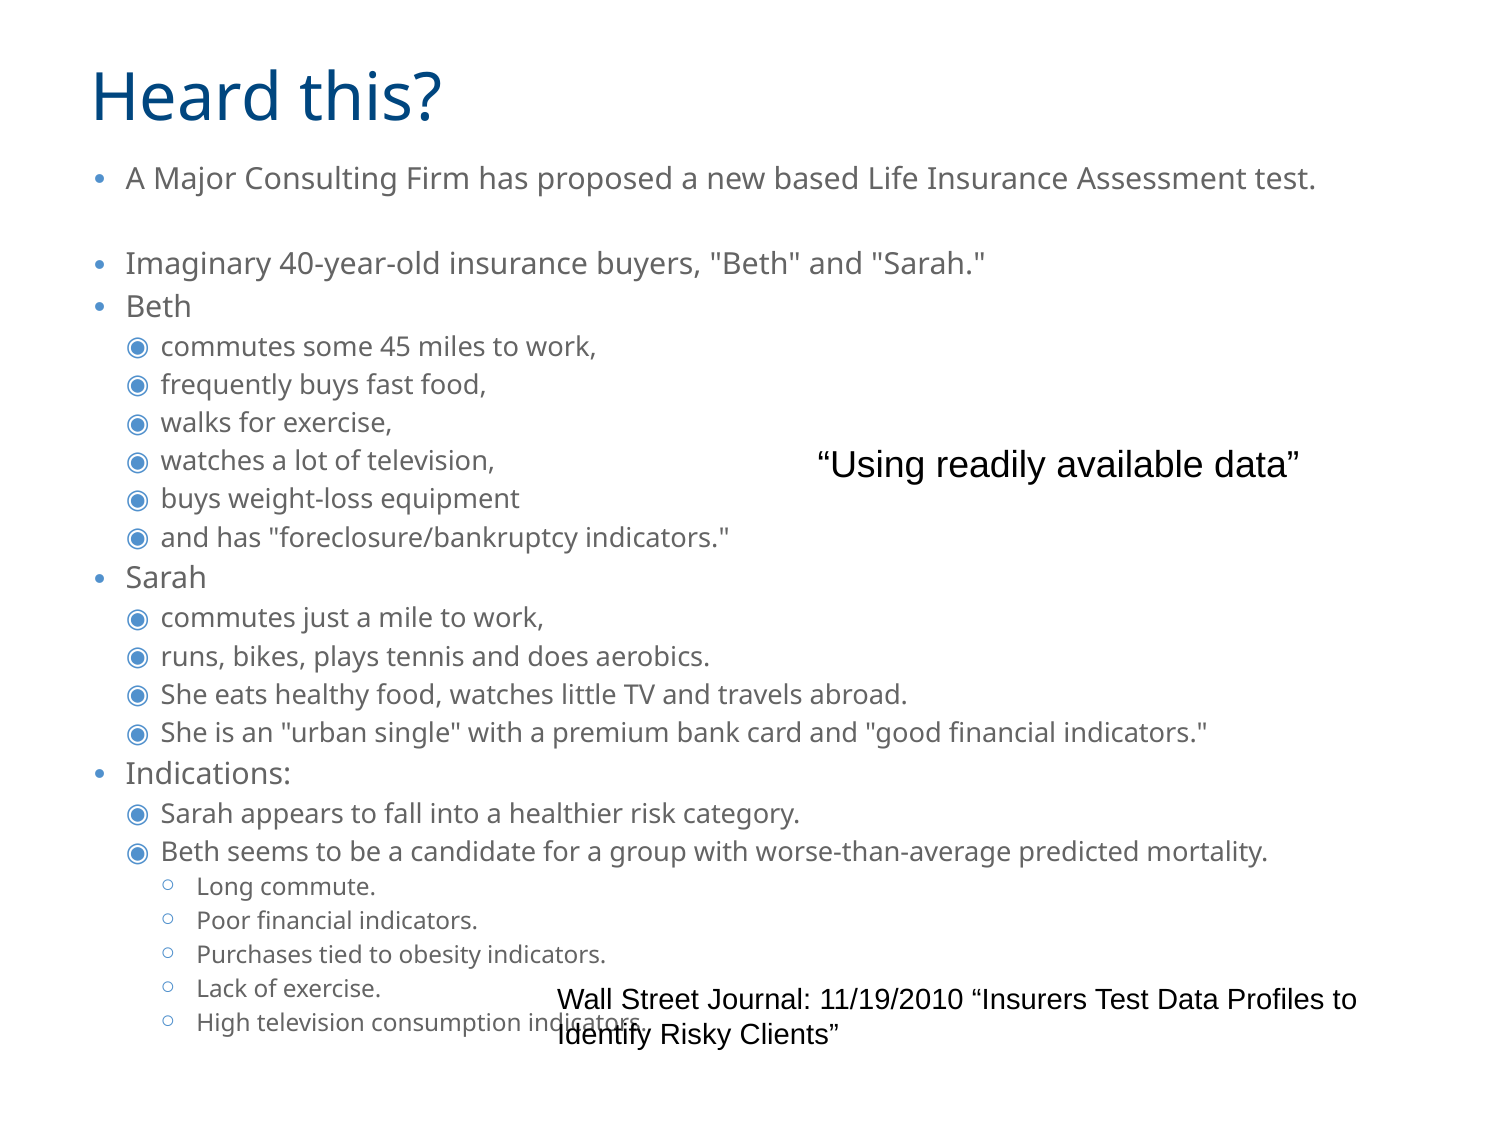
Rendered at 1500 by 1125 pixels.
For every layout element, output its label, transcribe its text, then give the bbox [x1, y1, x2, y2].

title Heard this? [75, 13, 1425, 151]
text_box “Using readily available data” [802, 433, 1315, 493]
footer Wall Street Journal: 11/19/2010 “Insurers Test Data Profiles to Identify Risky Clients” [542, 972, 1392, 1033]
list A Major Consulting Firm has proposed a new based Life Insurance Assessment test. Imaginary 40-year-old insurance buyers, "Beth" and "Sarah." Beth commutes some 45 miles to work, frequently buys fast food, walks for exercise, watches a lot of television, buys weight-loss equipment and has "foreclosure/bankruptcy indicators." Sarah commutes just a mile to work, runs, bikes, plays tennis and does aerobics. She eats healthy food, watches little TV and travels abroad. She is an "urban single" with a premium bank card and "good financial indicators." Indications: Sarah appears to fall into a healthier risk category. Beth seems to be a candidate for a group with worse-than-average predicted mortality. Long commute. Poor financial indicators. Purchases tied to obesity indicators. Lack of exercise. High television consumption indicators. [75, 151, 1425, 1049]
